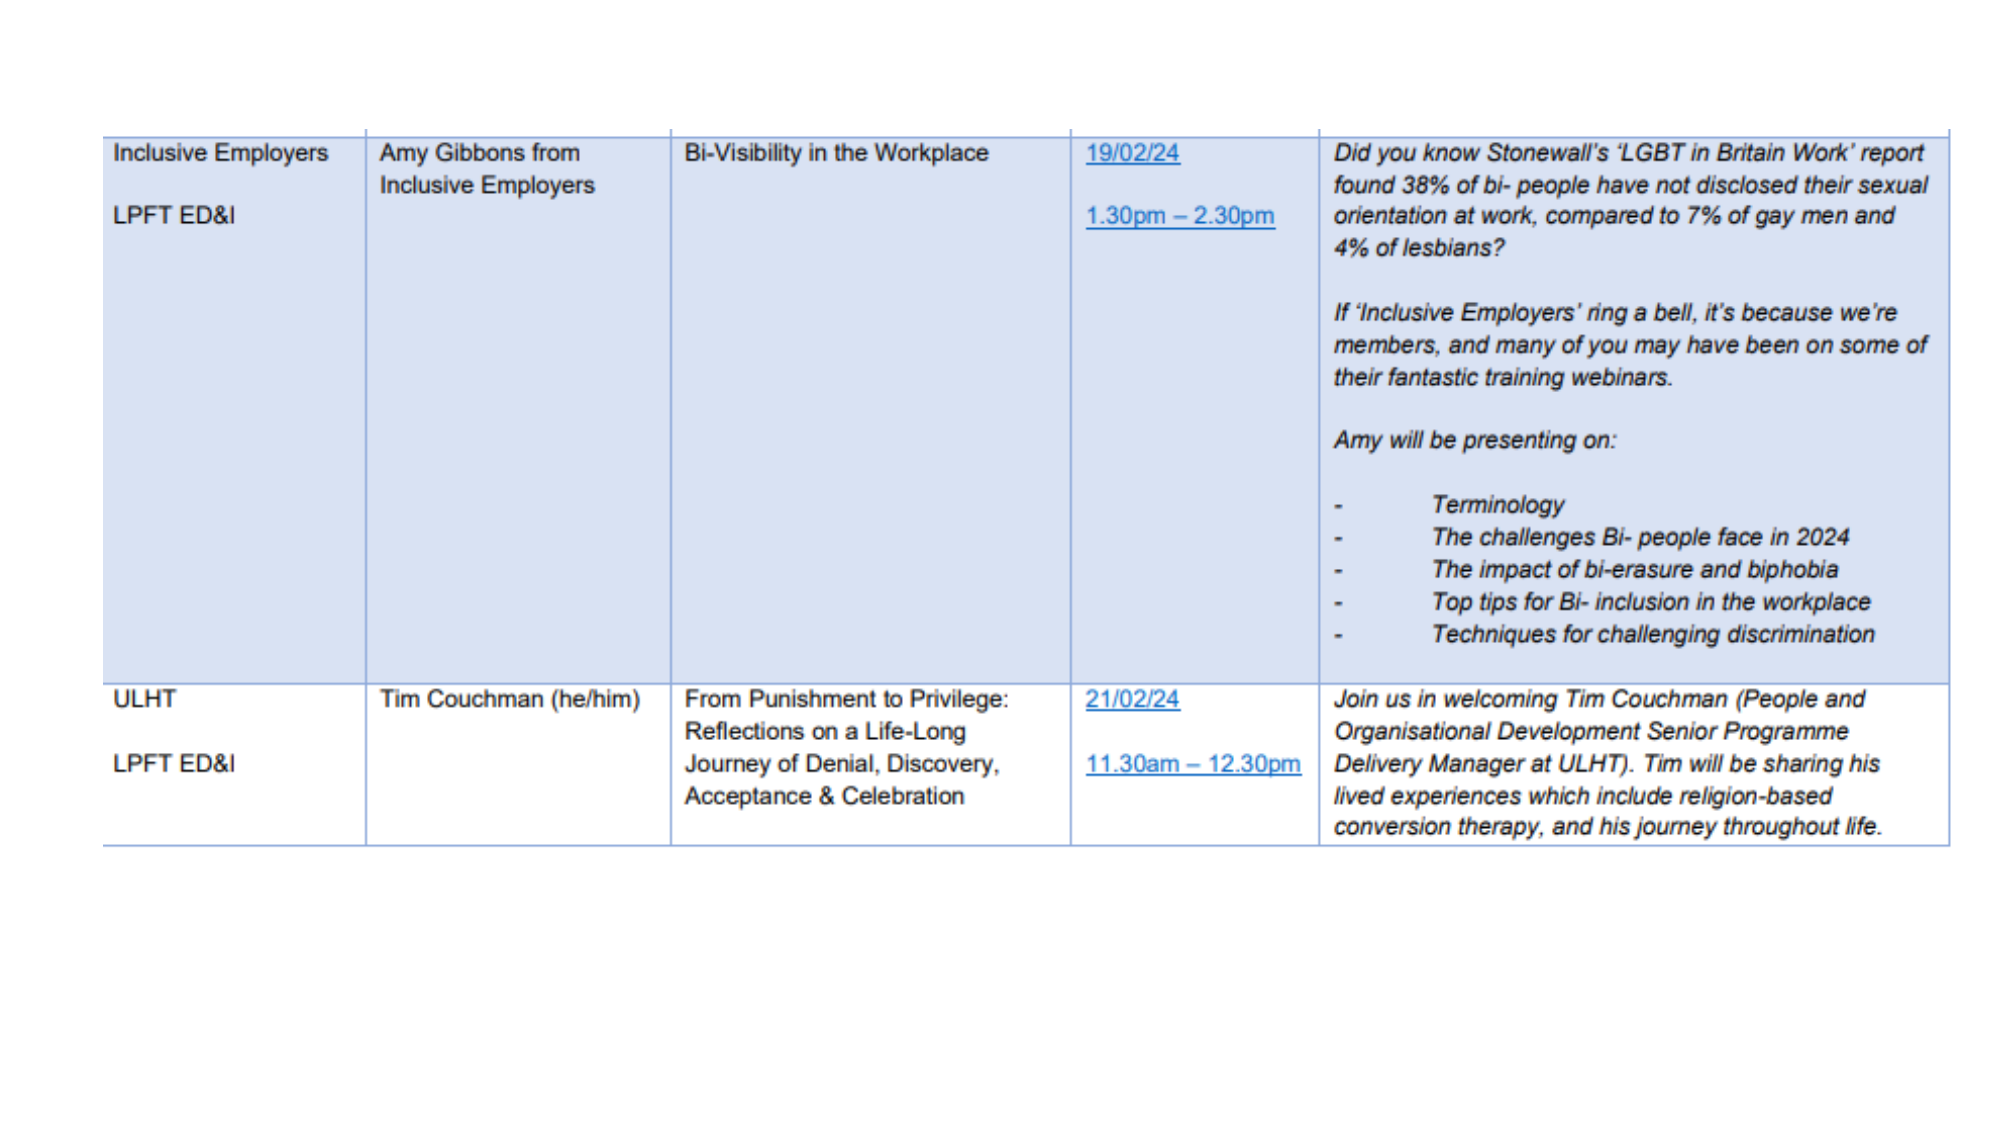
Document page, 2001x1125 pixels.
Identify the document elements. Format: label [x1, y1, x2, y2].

picture [103, 129, 1961, 918]
